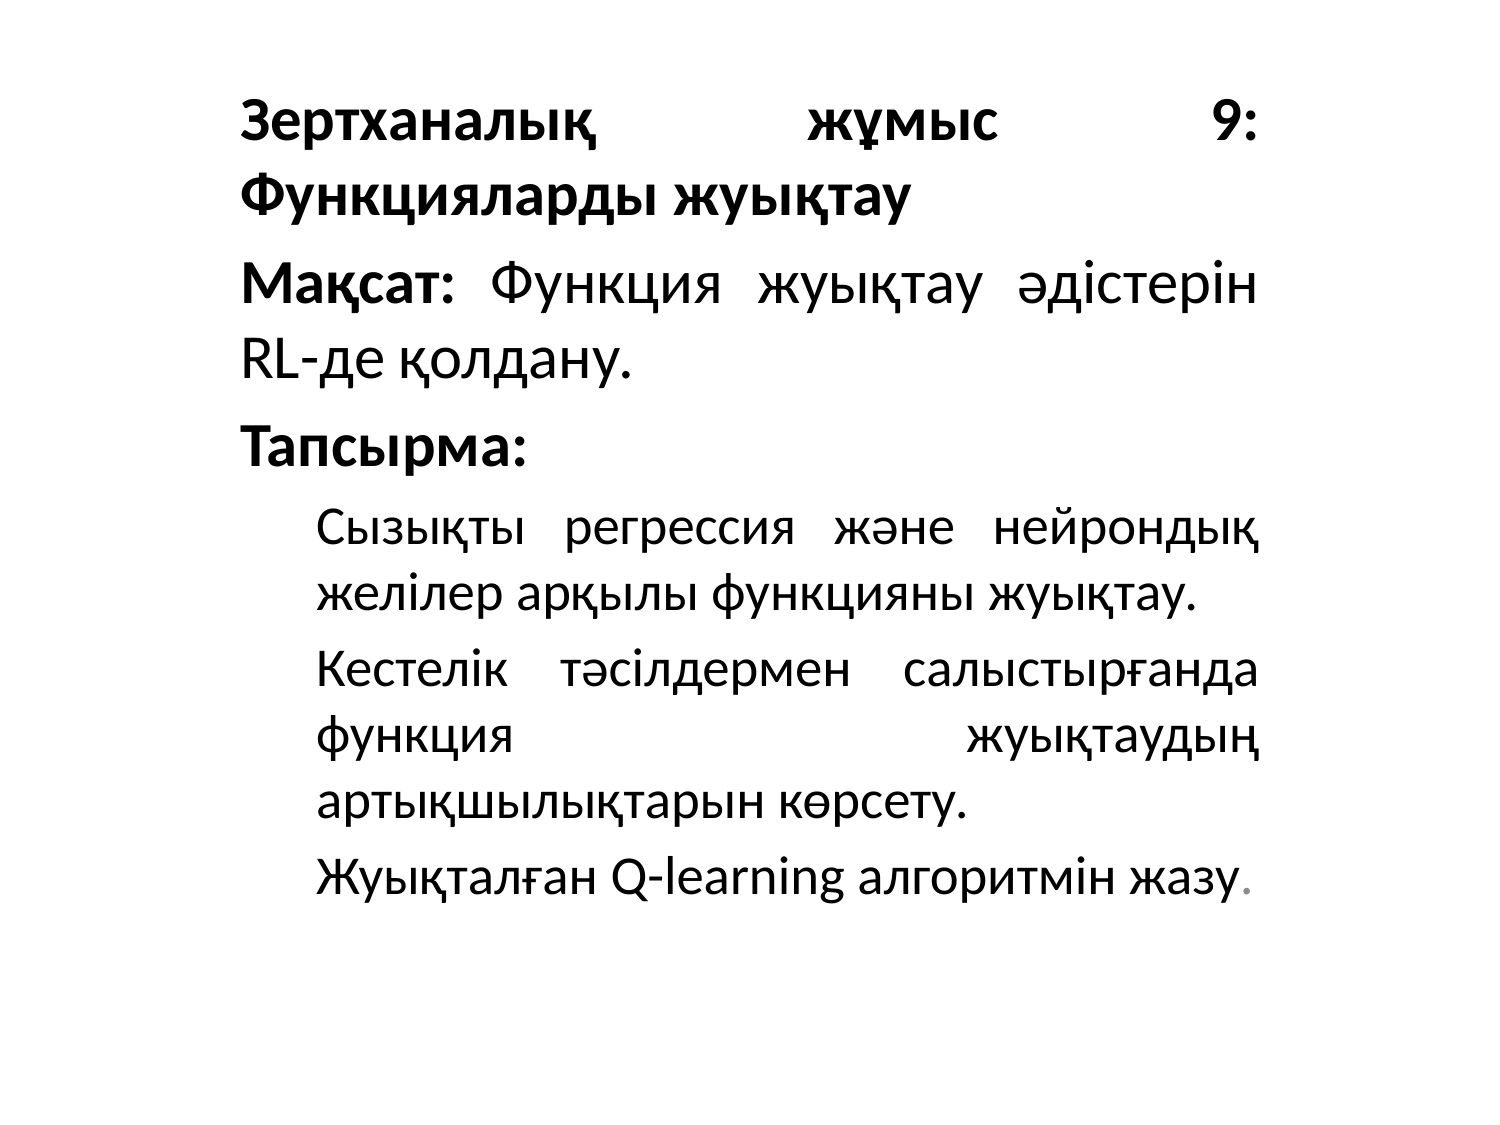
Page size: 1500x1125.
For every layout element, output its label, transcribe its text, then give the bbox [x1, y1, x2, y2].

subtitle Зертханалық жұмыс 9: Функцияларды жуықтау Мақсат: Функция жуықтау әдістерін RL-де қолдану. Тапсырма: Сызықты регрессия және нейрондық желілер арқылы функцияны жуықтау. Кестелік тәсілдермен салыстырғанда функция жуықтаудың артықшылықтарын көрсету. Жуықталған Q-learning алгоритмін жазу. [225, 70, 1275, 925]
